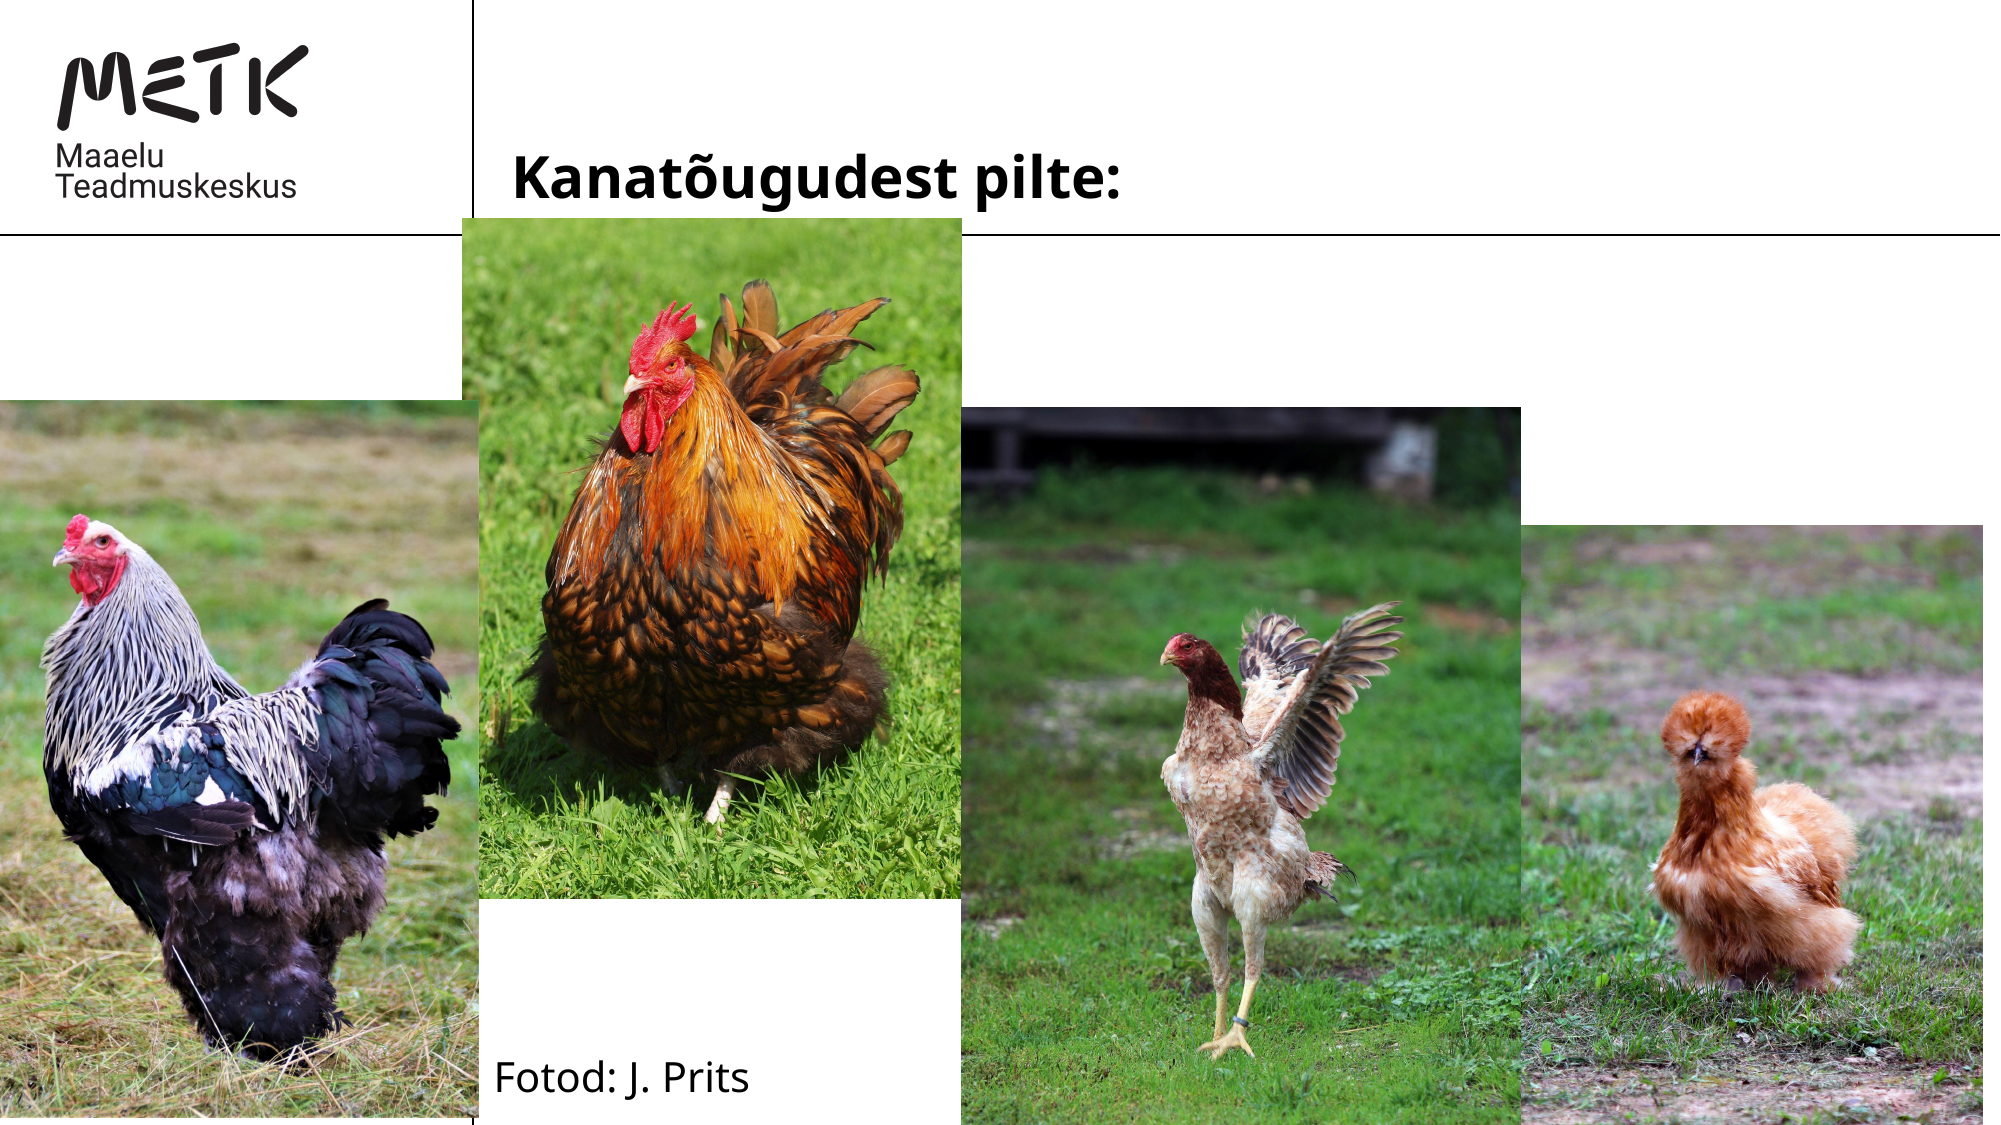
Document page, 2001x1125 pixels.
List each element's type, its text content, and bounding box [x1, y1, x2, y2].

picture [0, 218, 1983, 1125]
picture [27, 12, 341, 228]
title Kanatõugudest pilte: [496, 70, 1303, 219]
text_box Fotod: J. Prits [479, 1036, 810, 1125]
